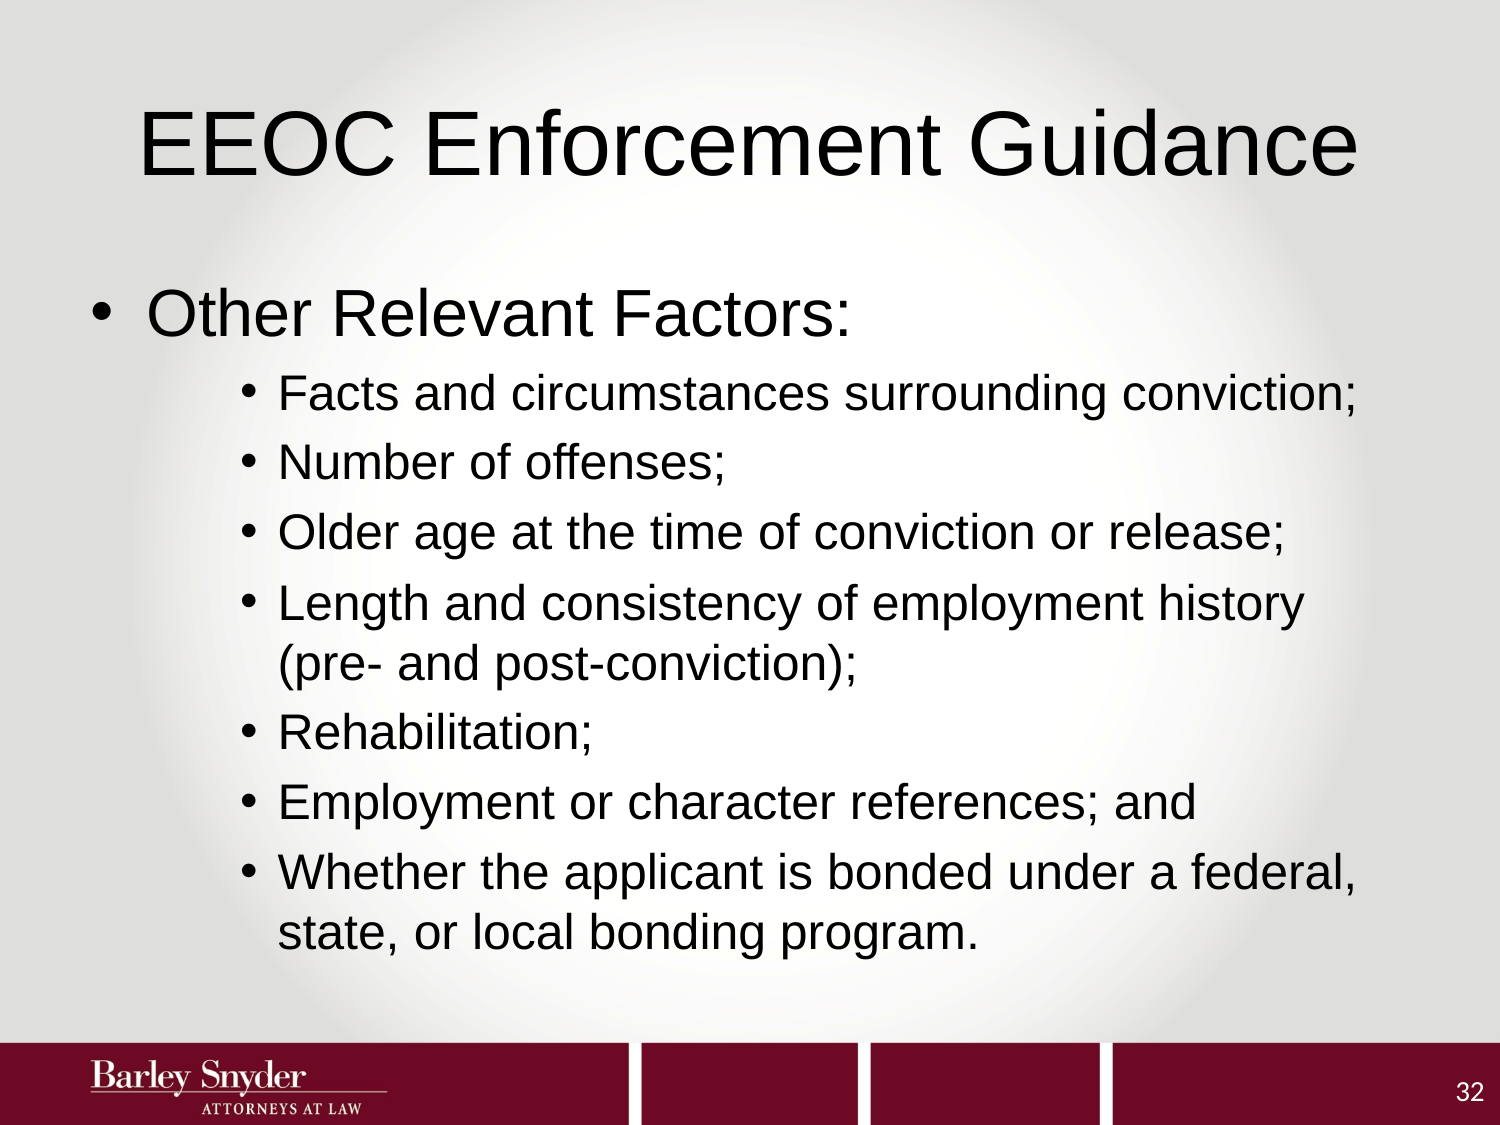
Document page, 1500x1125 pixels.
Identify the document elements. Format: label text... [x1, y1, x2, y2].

picture [0, 0, 1500, 1125]
slide_number 32 [1149, 1065, 1500, 1125]
title EEOC Enforcement Guidance [74, 44, 1426, 233]
list Other Relevant Factors: Facts and circumstances surrounding conviction; Number of offenses; Older age at the time of conviction or release; Length and consistency of employment history (pre- and post-conviction); Rehabilitation; Employment or character references; and Whether the applicant is bonded under a federal, state, or local bonding program. [74, 262, 1426, 988]
